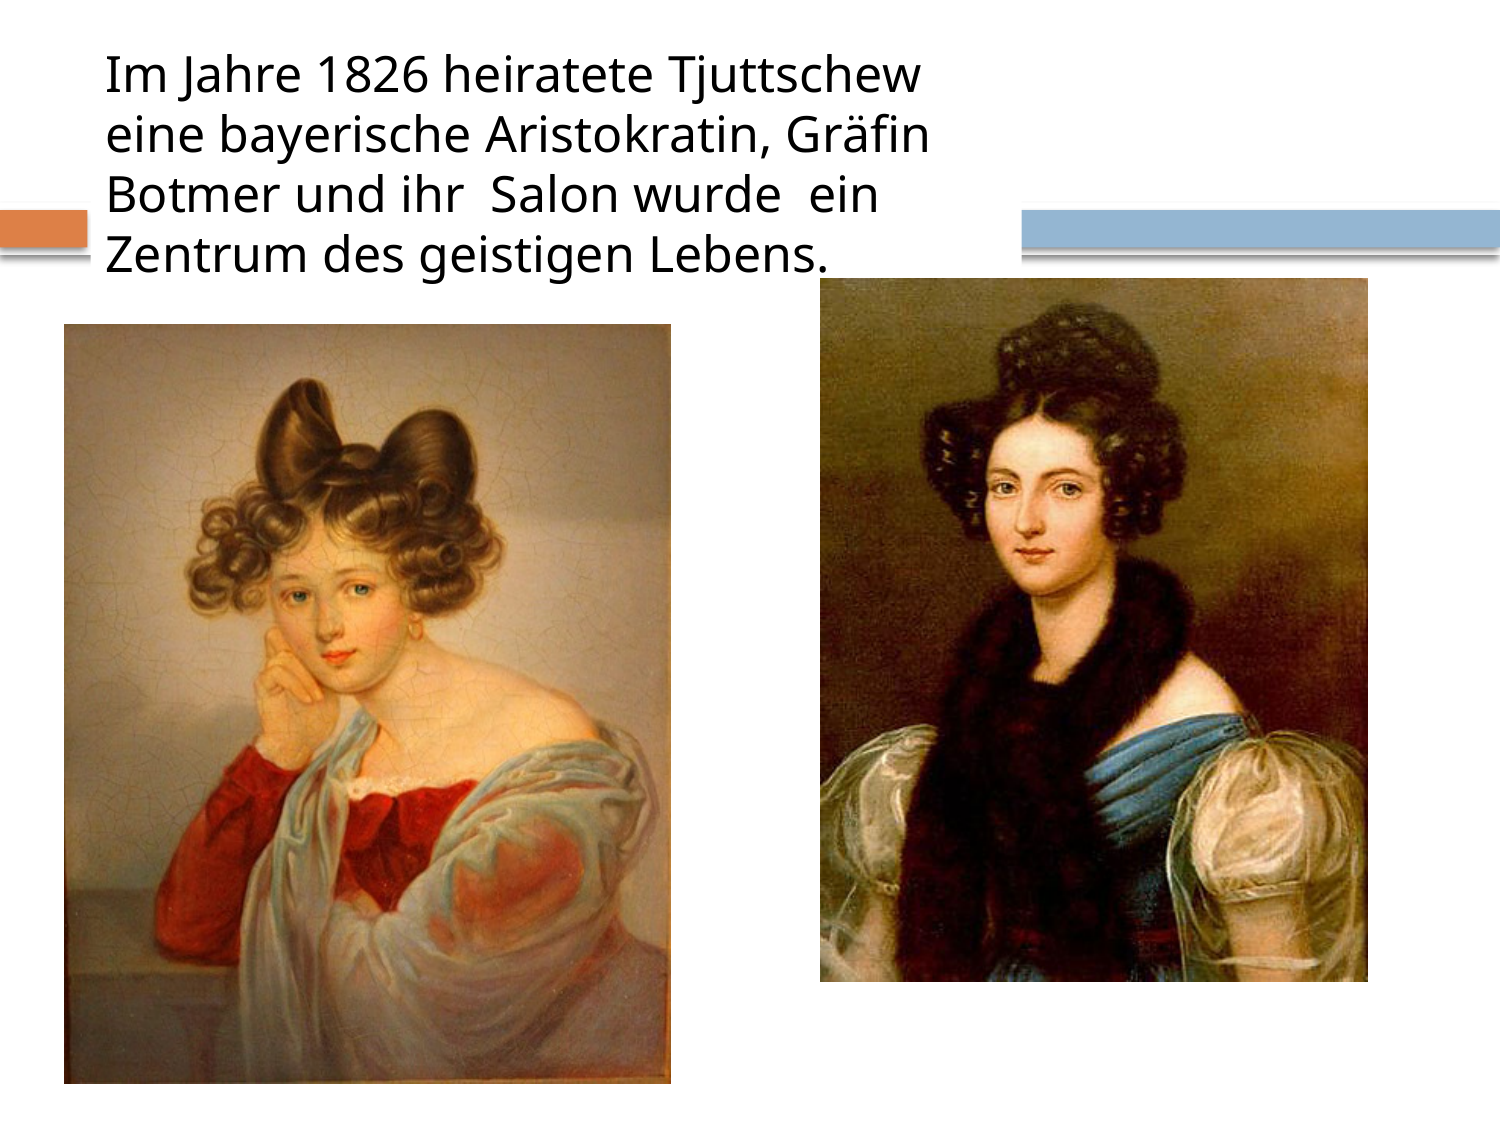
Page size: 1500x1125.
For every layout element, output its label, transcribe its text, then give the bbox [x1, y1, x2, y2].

text_box Im Jahre 1826 heiratete Tjuttschew eine bayerische Aristokratin, Gräfin Botmer und ihr Salon wurde ein Zentrum des geistigen Lebens. [90, 35, 1022, 290]
picture [64, 324, 672, 1085]
picture [820, 278, 1368, 983]
